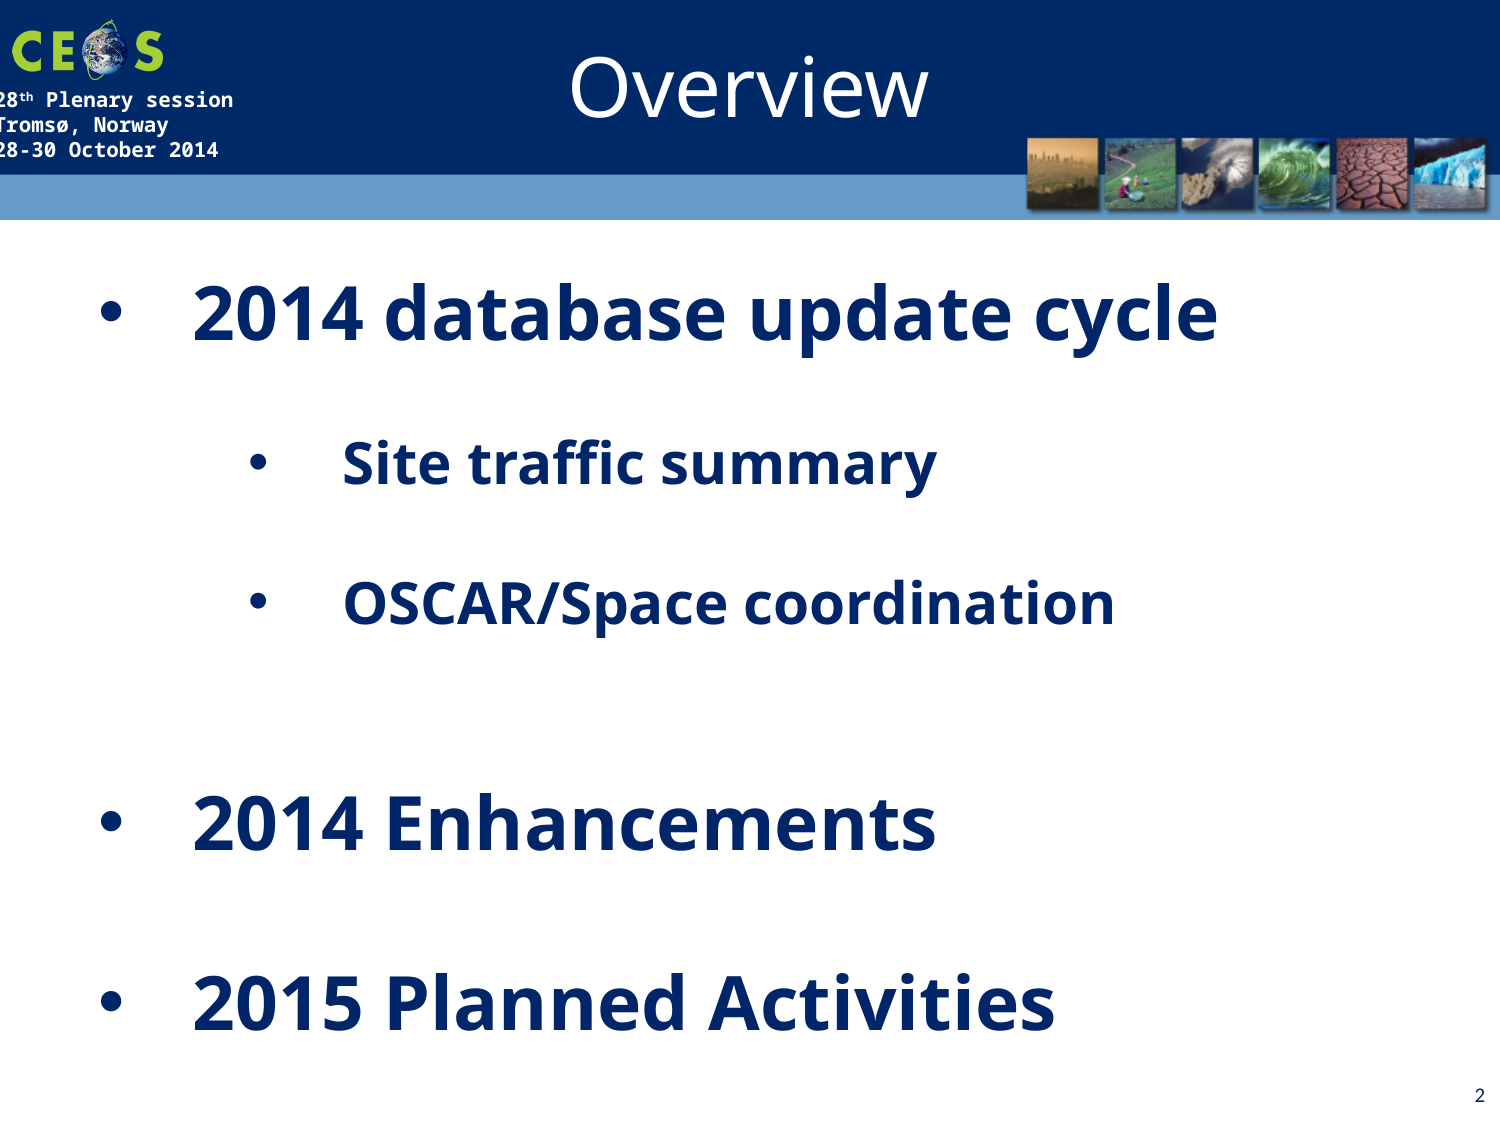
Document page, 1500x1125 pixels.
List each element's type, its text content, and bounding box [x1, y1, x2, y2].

picture [0, 0, 1500, 220]
text_box Overview [261, 27, 1237, 142]
text_box 2014 database update cycle Site traffic summary OSCAR/Space coordination 2014 Enhancements 2015 Planned Activities [83, 258, 1448, 1054]
slide_number 2 [1187, 1073, 1500, 1125]
